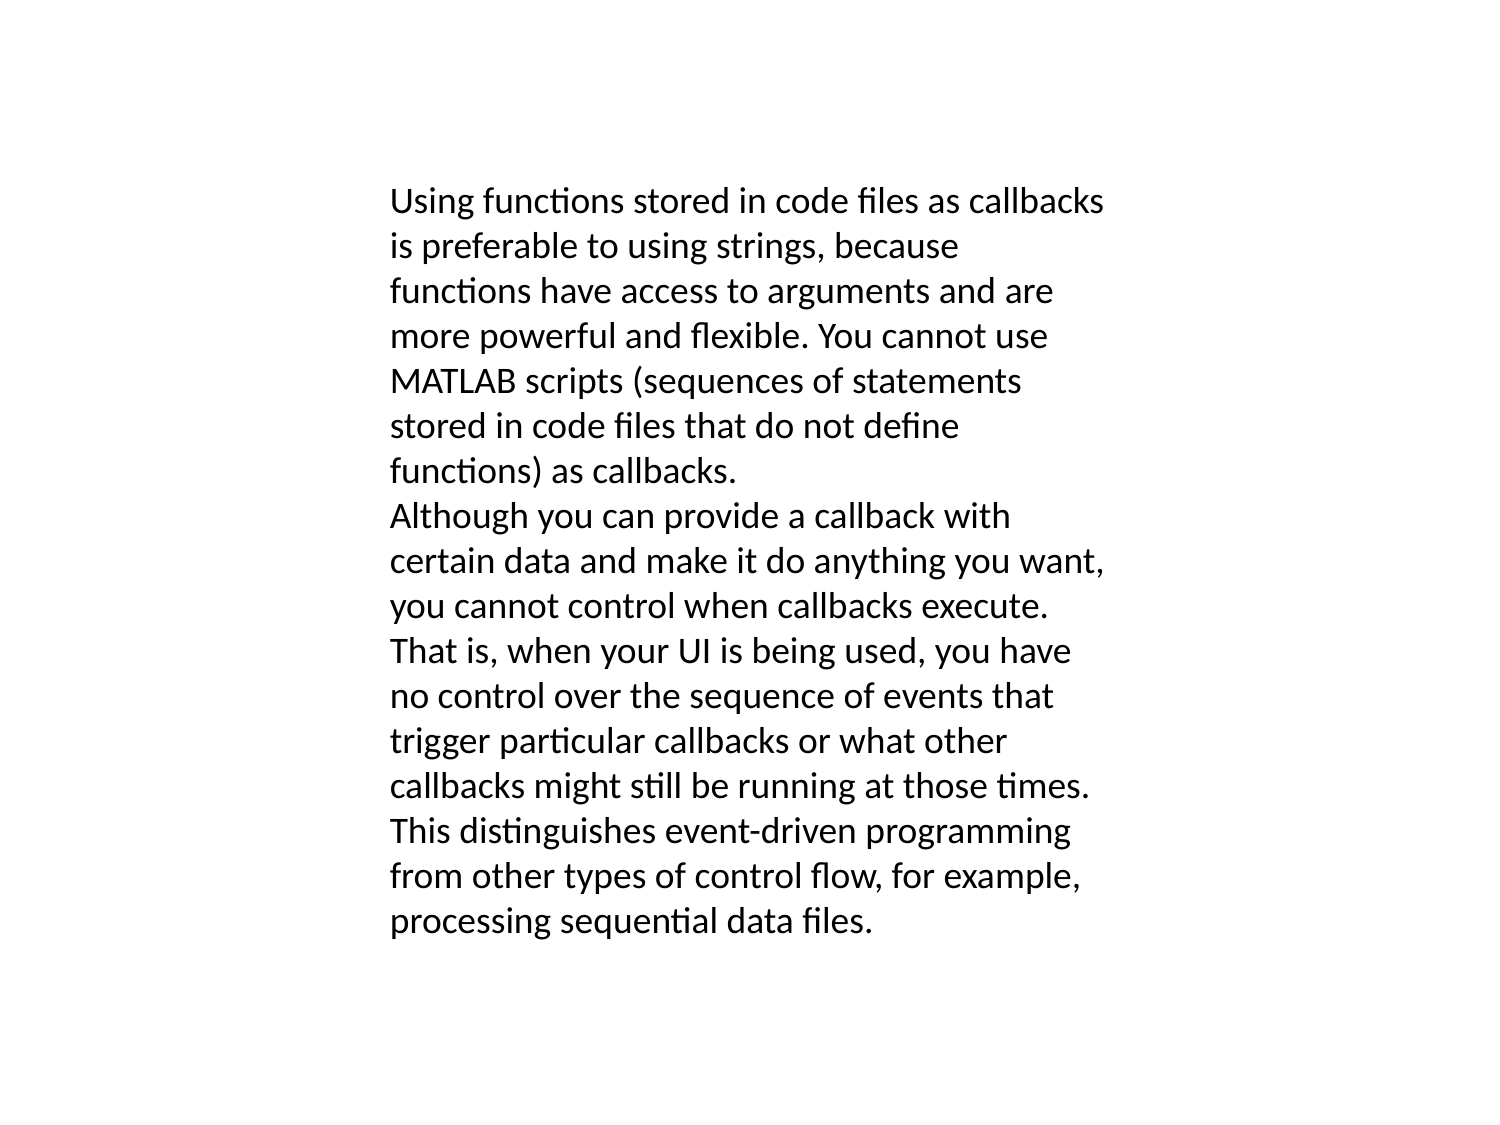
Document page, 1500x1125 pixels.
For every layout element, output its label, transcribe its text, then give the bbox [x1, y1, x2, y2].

text_box Using functions stored in code files as callbacks is preferable to using strings, because functions have access to arguments and are more powerful and flexible. You cannot use MATLAB scripts (sequences of statements stored in code files that do not define functions) as callbacks. Although you can provide a callback with certain data and make it do anything you want, you cannot control when callbacks execute. That is, when your UI is being used, you have no control over the sequence of events that trigger particular callbacks or what other callbacks might still be running at those times. This distinguishes event-driven programming from other types of control flow, for example, processing sequential data files. [374, 168, 1125, 949]
